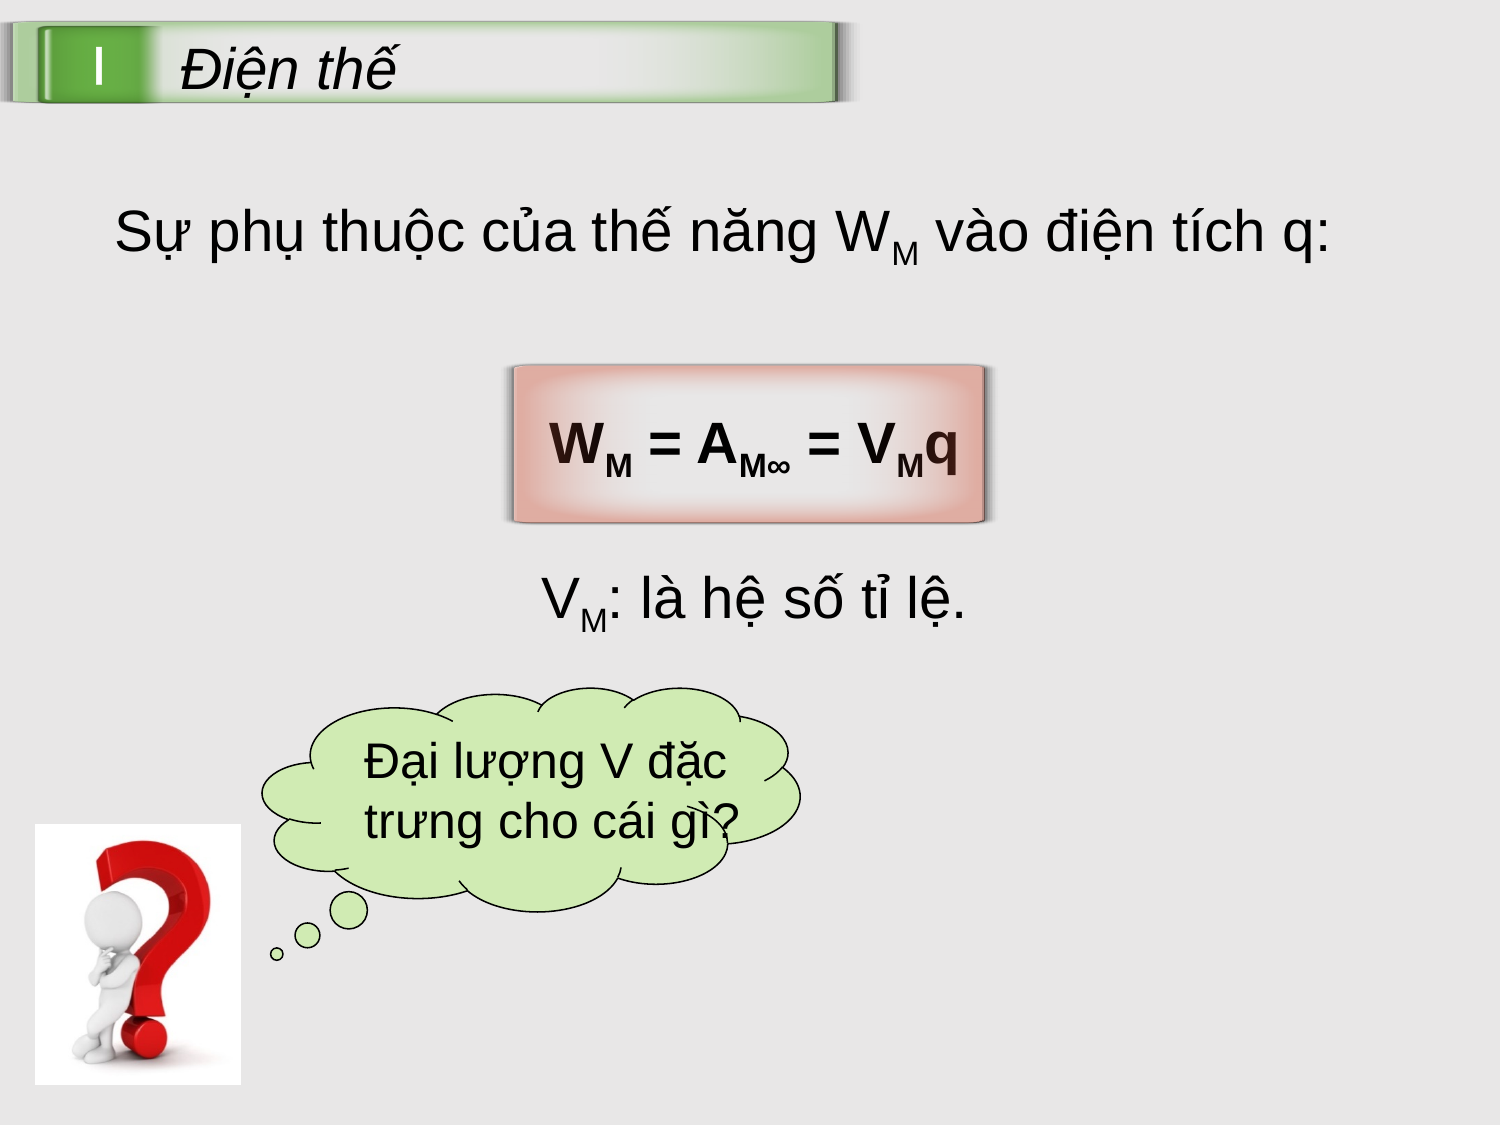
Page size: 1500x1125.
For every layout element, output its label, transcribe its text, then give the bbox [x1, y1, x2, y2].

picture [499, 362, 1001, 526]
text_box Đại lượng V đặc trưng cho cái gì? [350, 721, 775, 856]
text_box [330, 891, 368, 929]
picture [35, 824, 241, 1085]
text_box [261, 688, 758, 912]
text_box [775, 730, 801, 831]
text_box [270, 947, 283, 961]
text_box [295, 922, 320, 948]
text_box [0, 20, 1387, 111]
text_box VM: là hệ số tỉ lệ. [526, 552, 984, 647]
text_box Sự phụ thuộc của thế năng WM vào điện tích q: [100, 185, 1500, 280]
